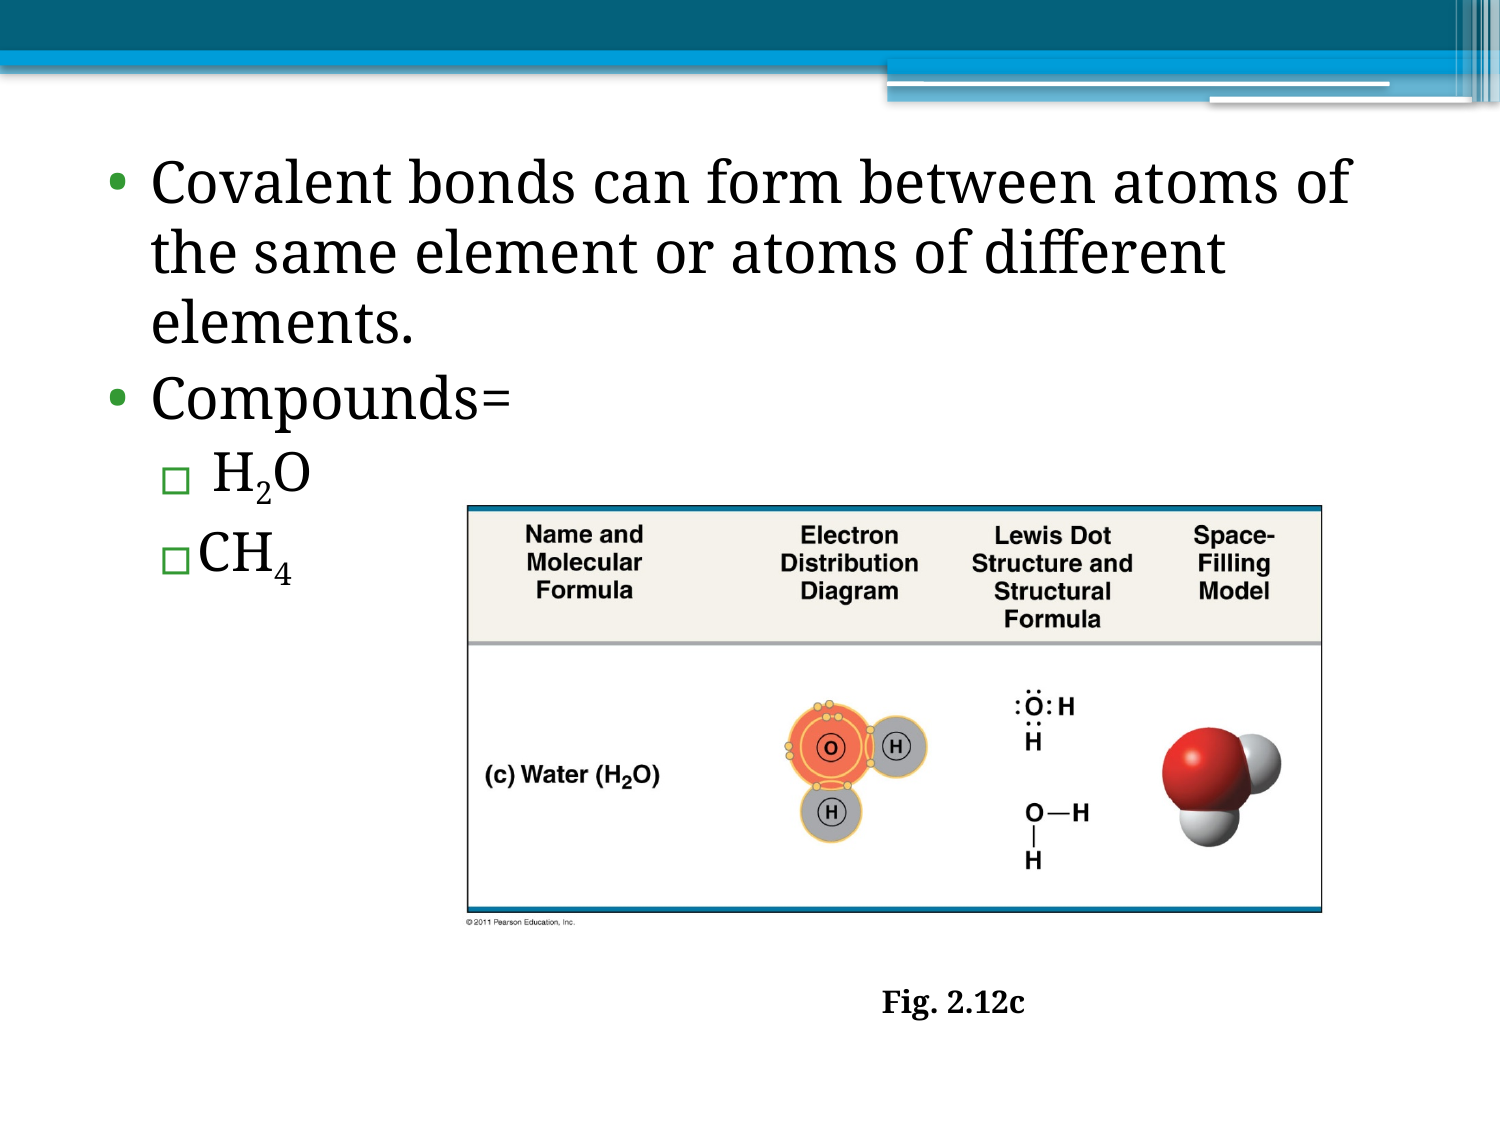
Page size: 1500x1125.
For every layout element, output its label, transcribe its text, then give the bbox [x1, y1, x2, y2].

picture [462, 499, 1328, 932]
list Covalent bonds can form between atoms of the same element or atoms of different elements. Compounds= H2O CH4 [75, 137, 1450, 675]
text_box Fig. 2.12c [867, 974, 1041, 1028]
